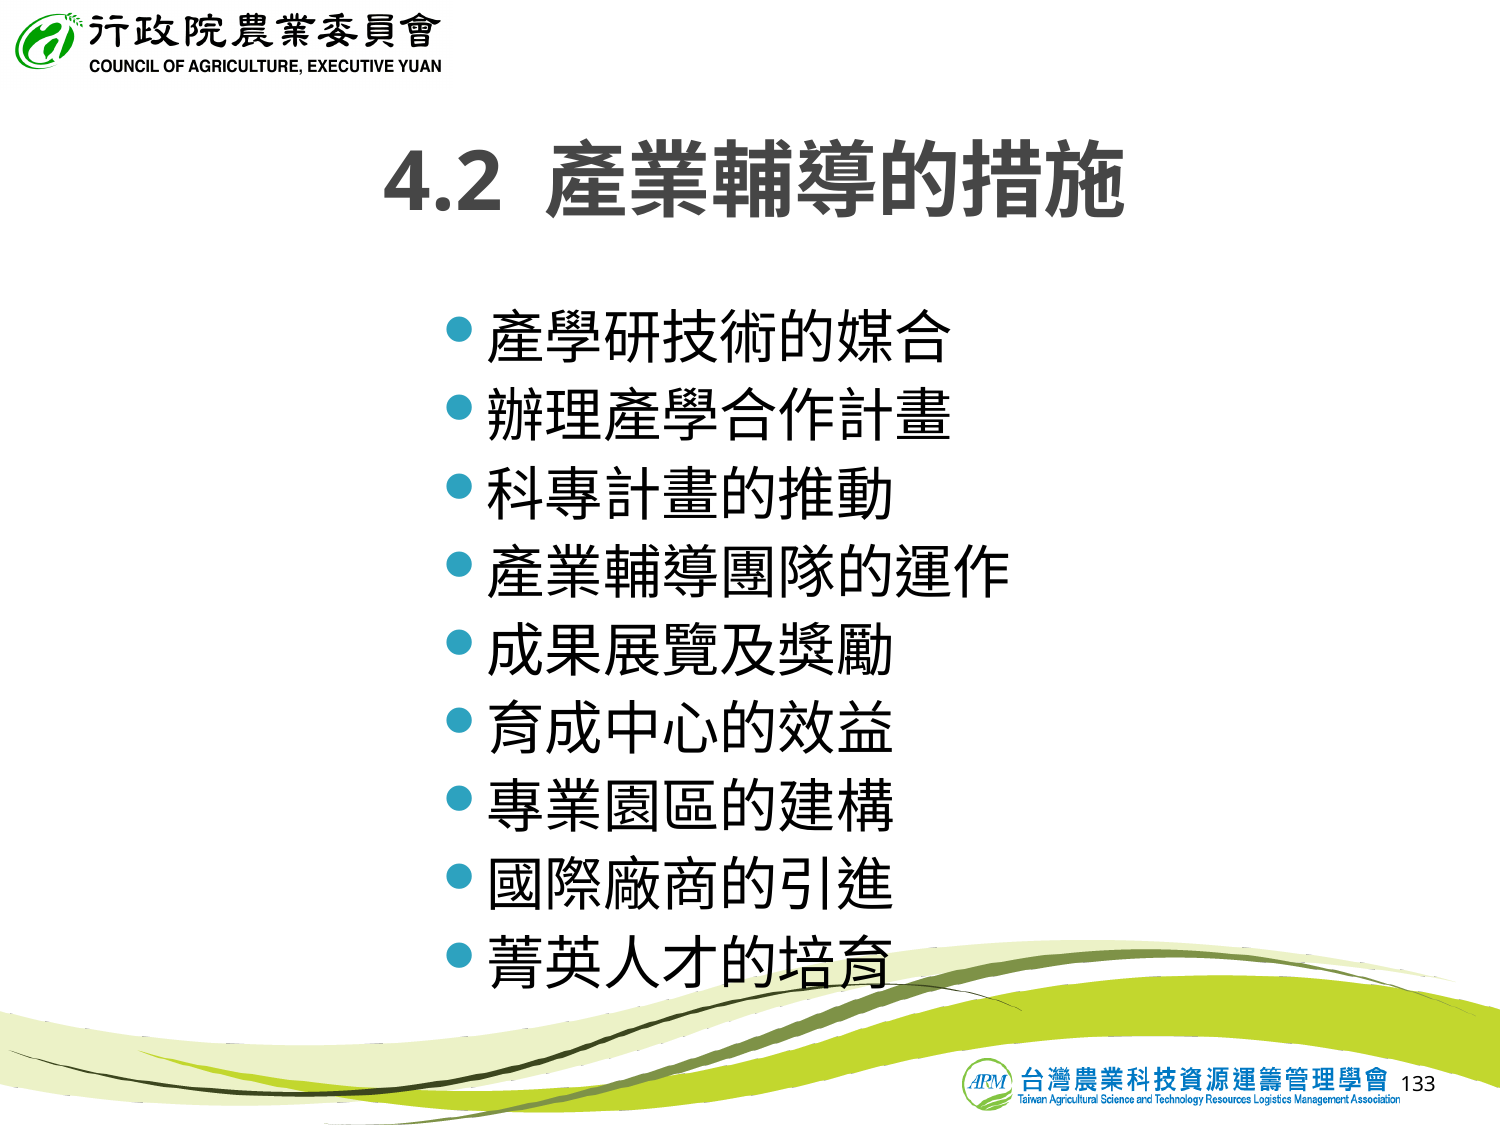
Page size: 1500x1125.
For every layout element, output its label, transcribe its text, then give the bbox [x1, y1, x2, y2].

title 4.2 產業輔導的措施 [46, 93, 1465, 260]
slide_number 133 [1377, 1063, 1459, 1106]
list 產學研技術的媒合 辦理產學合作計畫 科專計畫的推動 產業輔導團隊的運作 成果展覽及獎勵 育成中心的效益 專業園區的建構 國際廠商的引進 菁英人才的培育 [410, 292, 1459, 1036]
picture [0, 0, 453, 90]
picture [0, 940, 1500, 1125]
